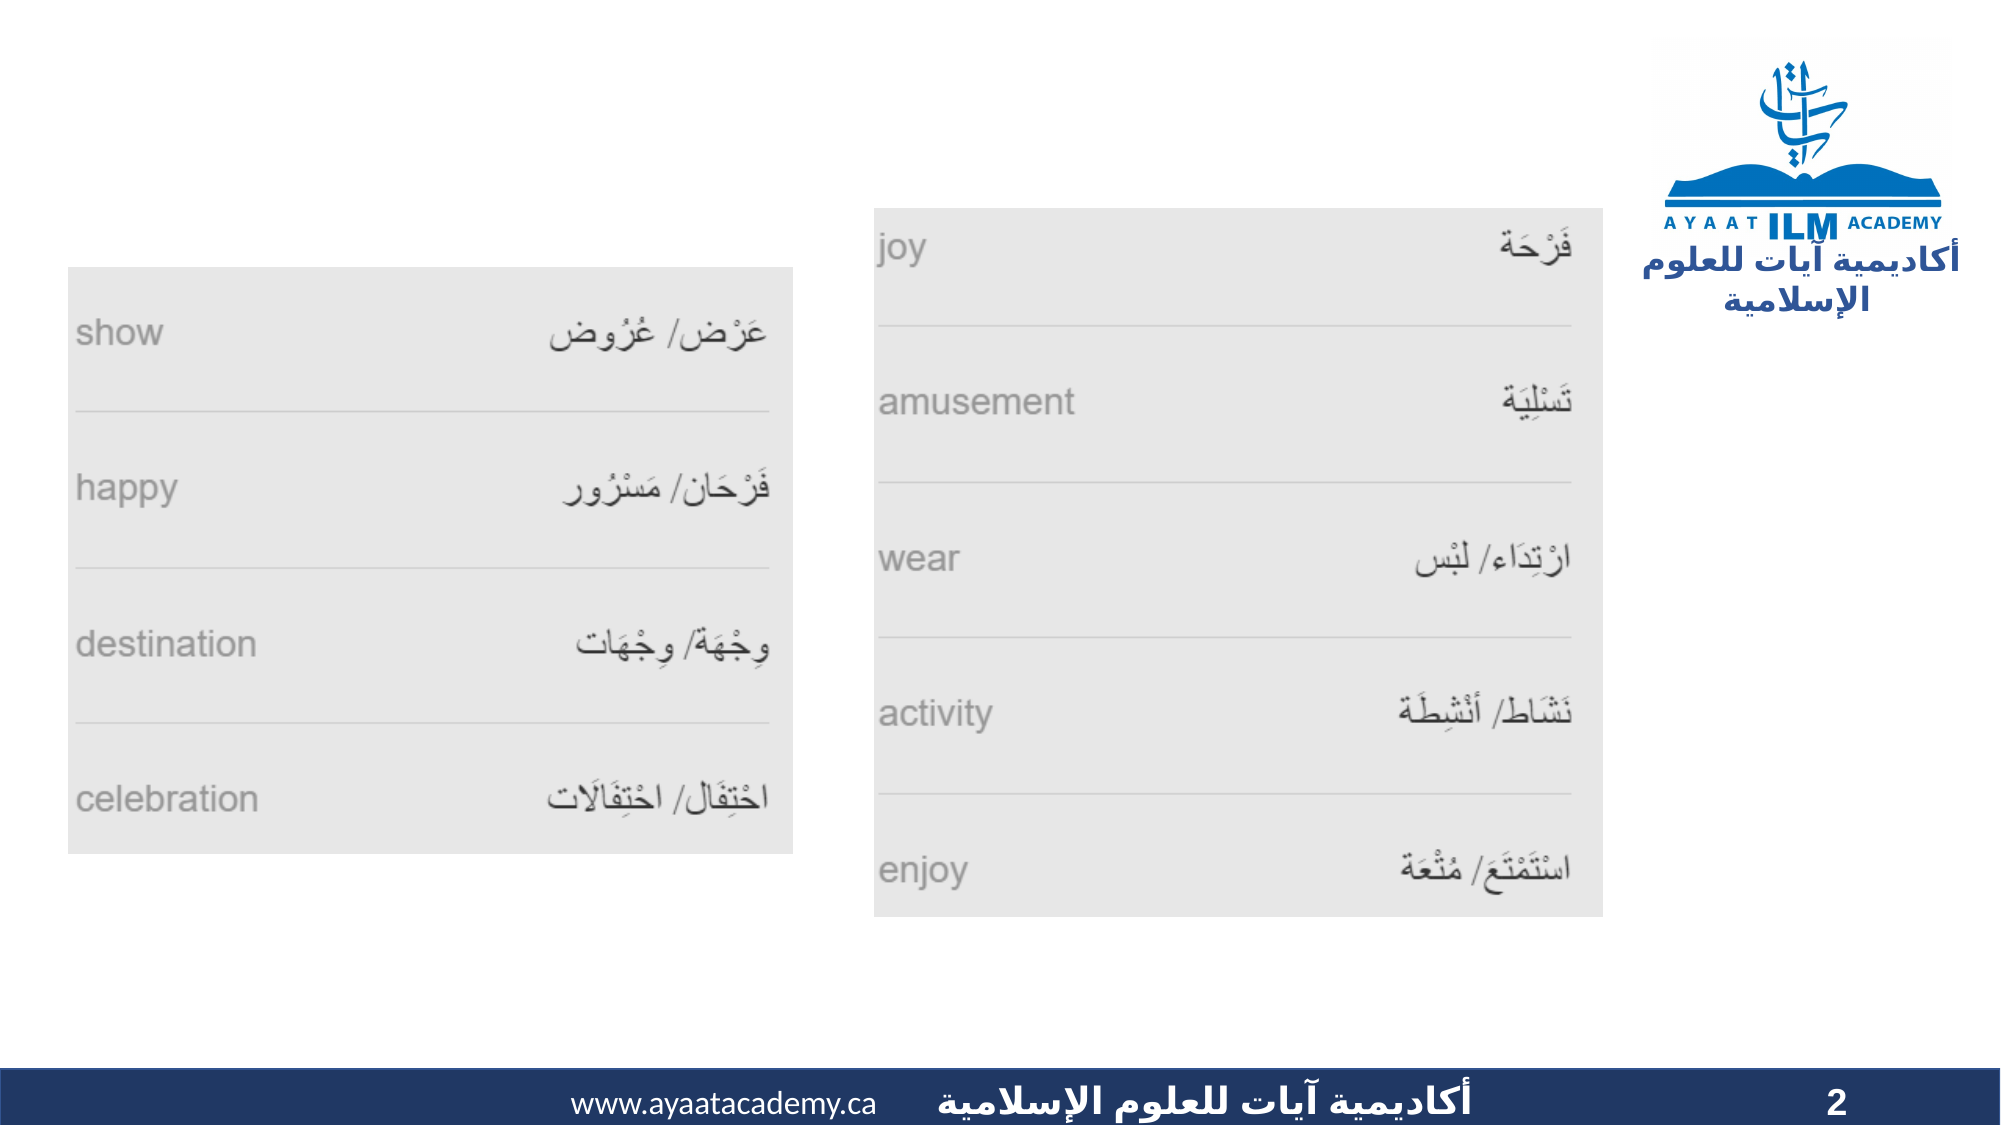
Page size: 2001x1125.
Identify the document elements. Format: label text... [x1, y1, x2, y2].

picture [874, 208, 1603, 917]
picture [1651, 37, 1952, 257]
slide_number 2 [1412, 1070, 1863, 1125]
picture [68, 267, 793, 854]
